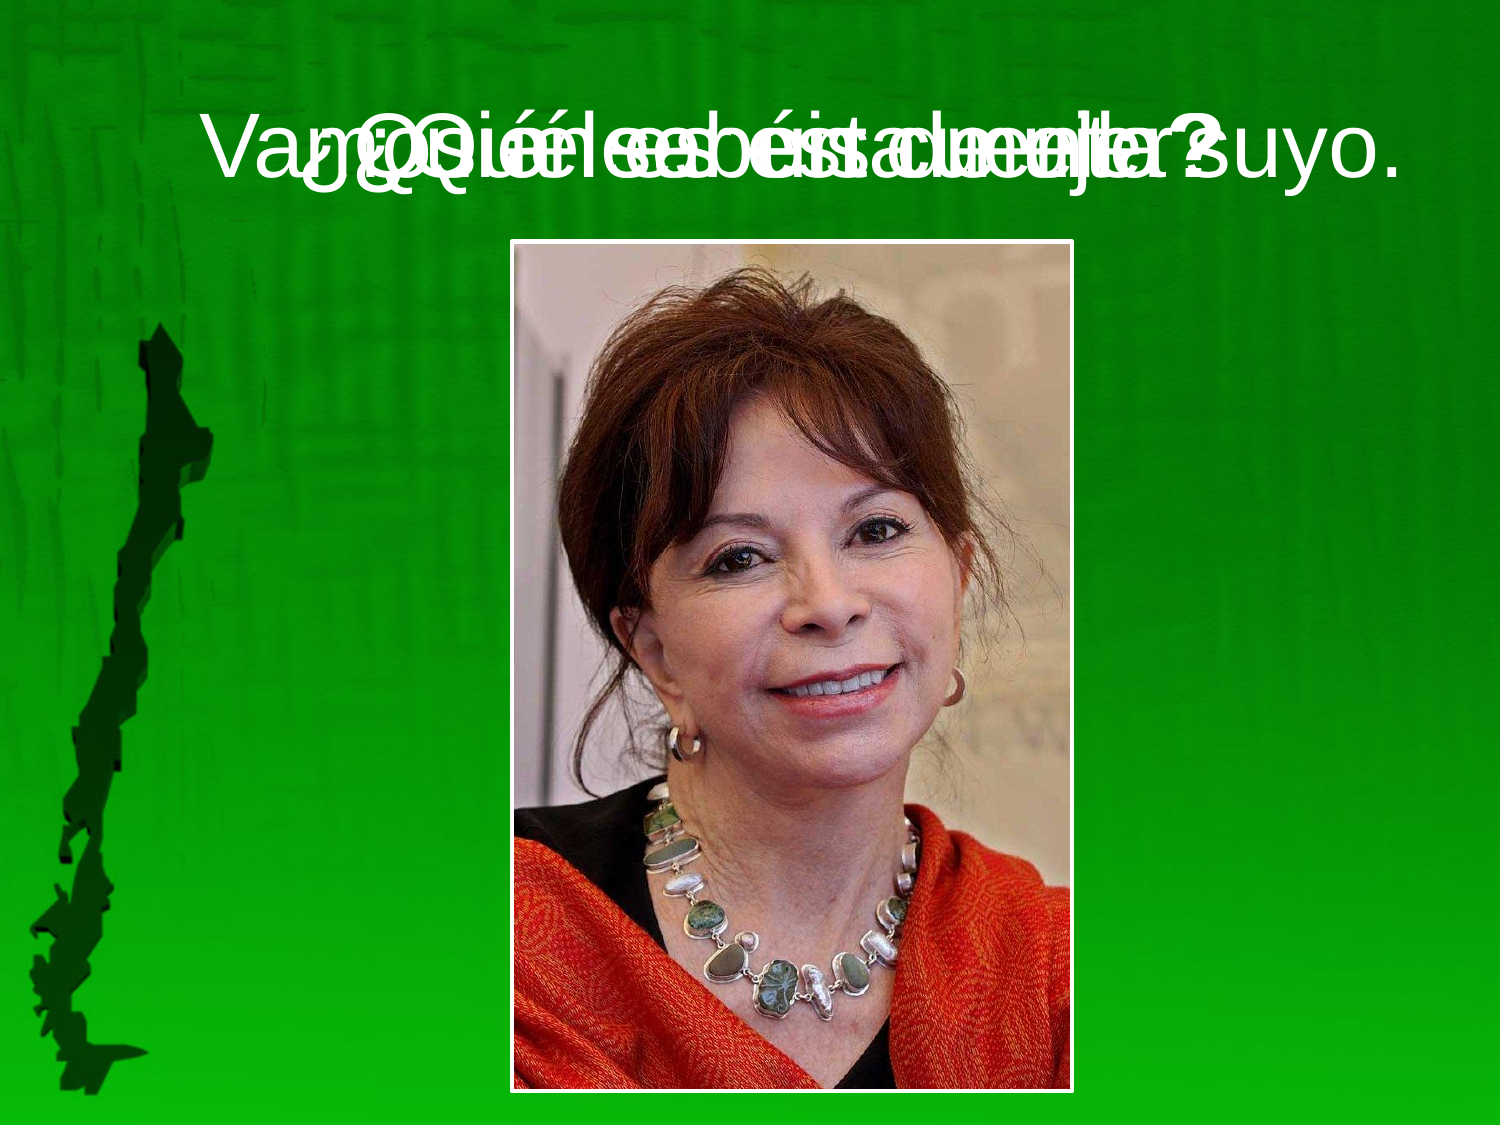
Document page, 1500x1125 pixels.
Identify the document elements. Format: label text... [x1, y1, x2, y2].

text_box Vamos a leer un cuento suyo. [159, 78, 1447, 220]
picture [0, 0, 1500, 1125]
